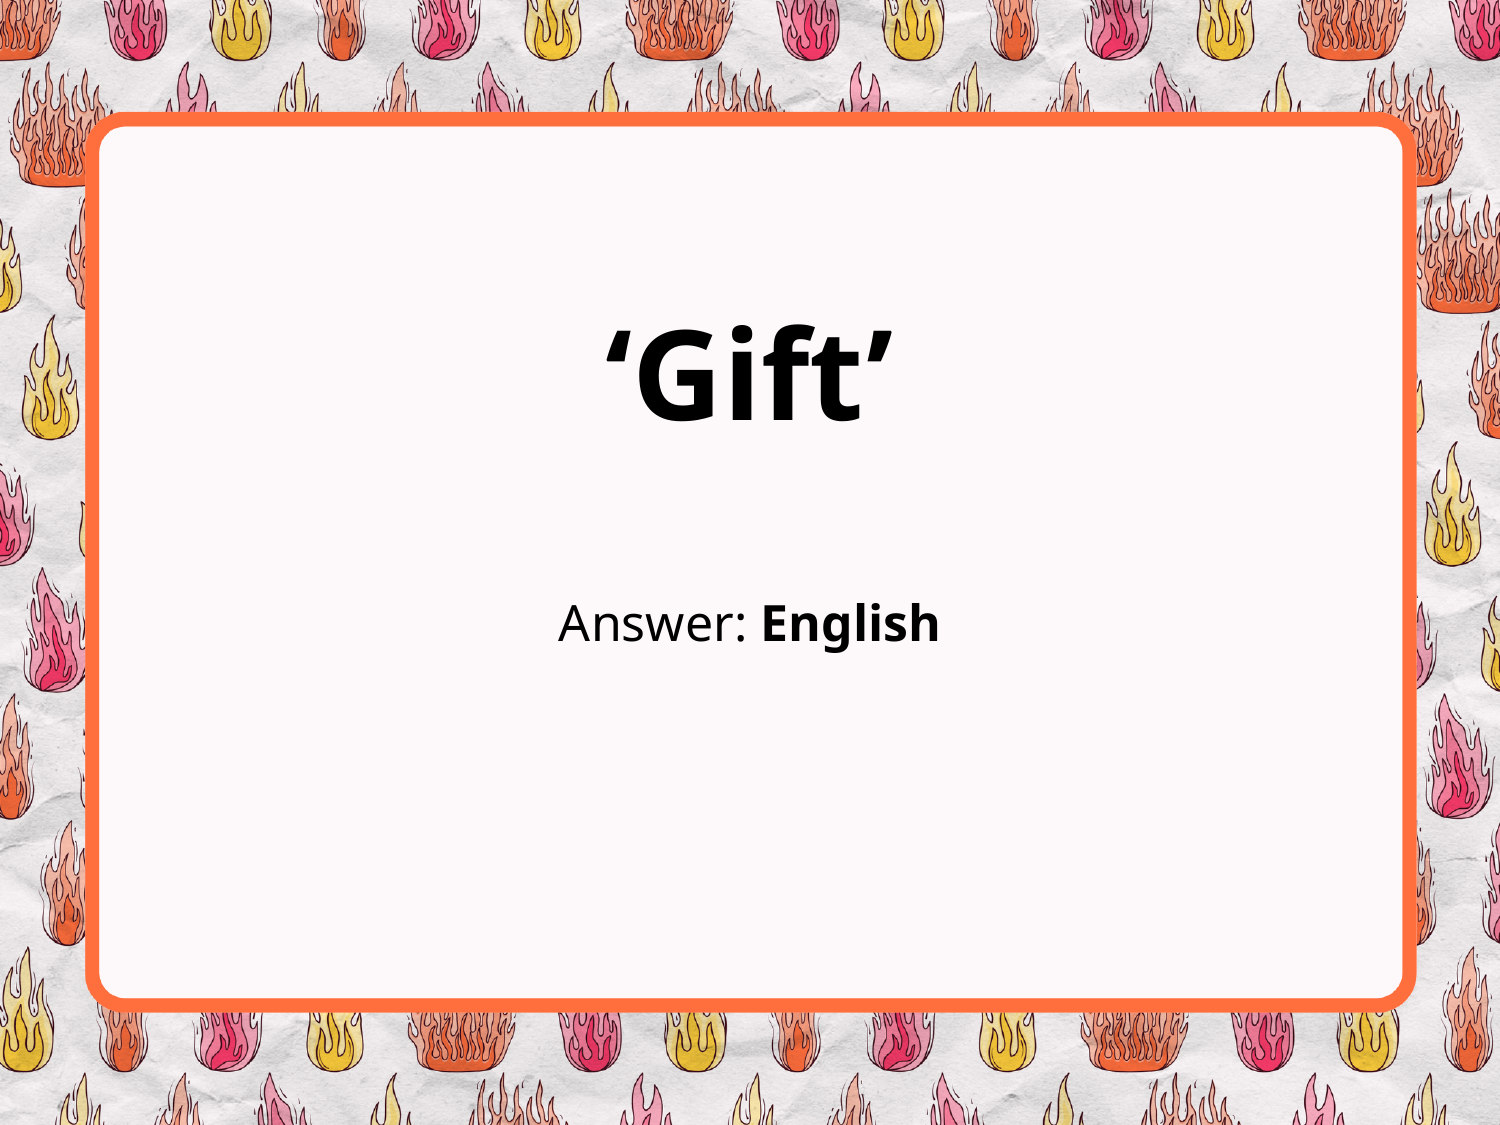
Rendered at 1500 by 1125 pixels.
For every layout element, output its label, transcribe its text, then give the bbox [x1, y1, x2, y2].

subtitle Answer: English [187, 590, 1313, 863]
picture [0, 0, 1500, 1125]
title ‘Gift’ [187, 184, 1313, 576]
